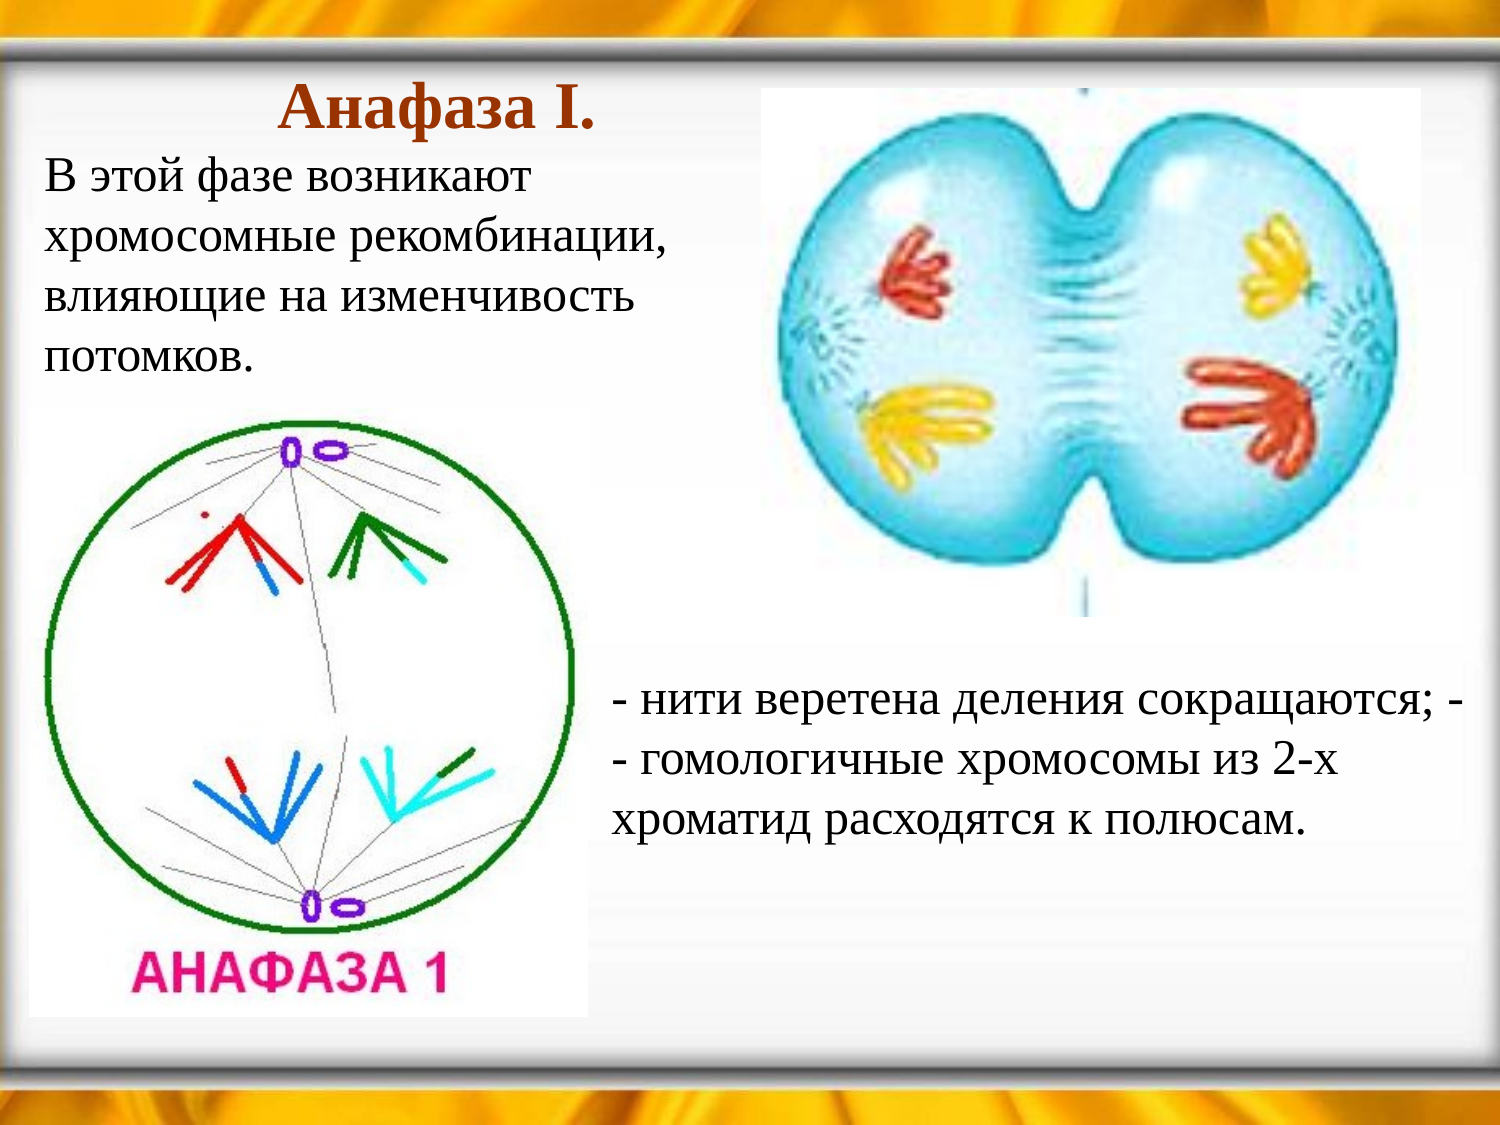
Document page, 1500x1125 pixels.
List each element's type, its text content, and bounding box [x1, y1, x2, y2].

text_box - нити веретена деления сокращаются; - - гомологичные хромосомы из 2-х хроматид расходятся к полюсам. [596, 656, 1500, 852]
picture [0, 0, 1500, 1125]
text_box Анафаза I. В этой фазе возникают хромосомные рекомбинации, влияющие на изменчивость потомков. [29, 54, 845, 390]
